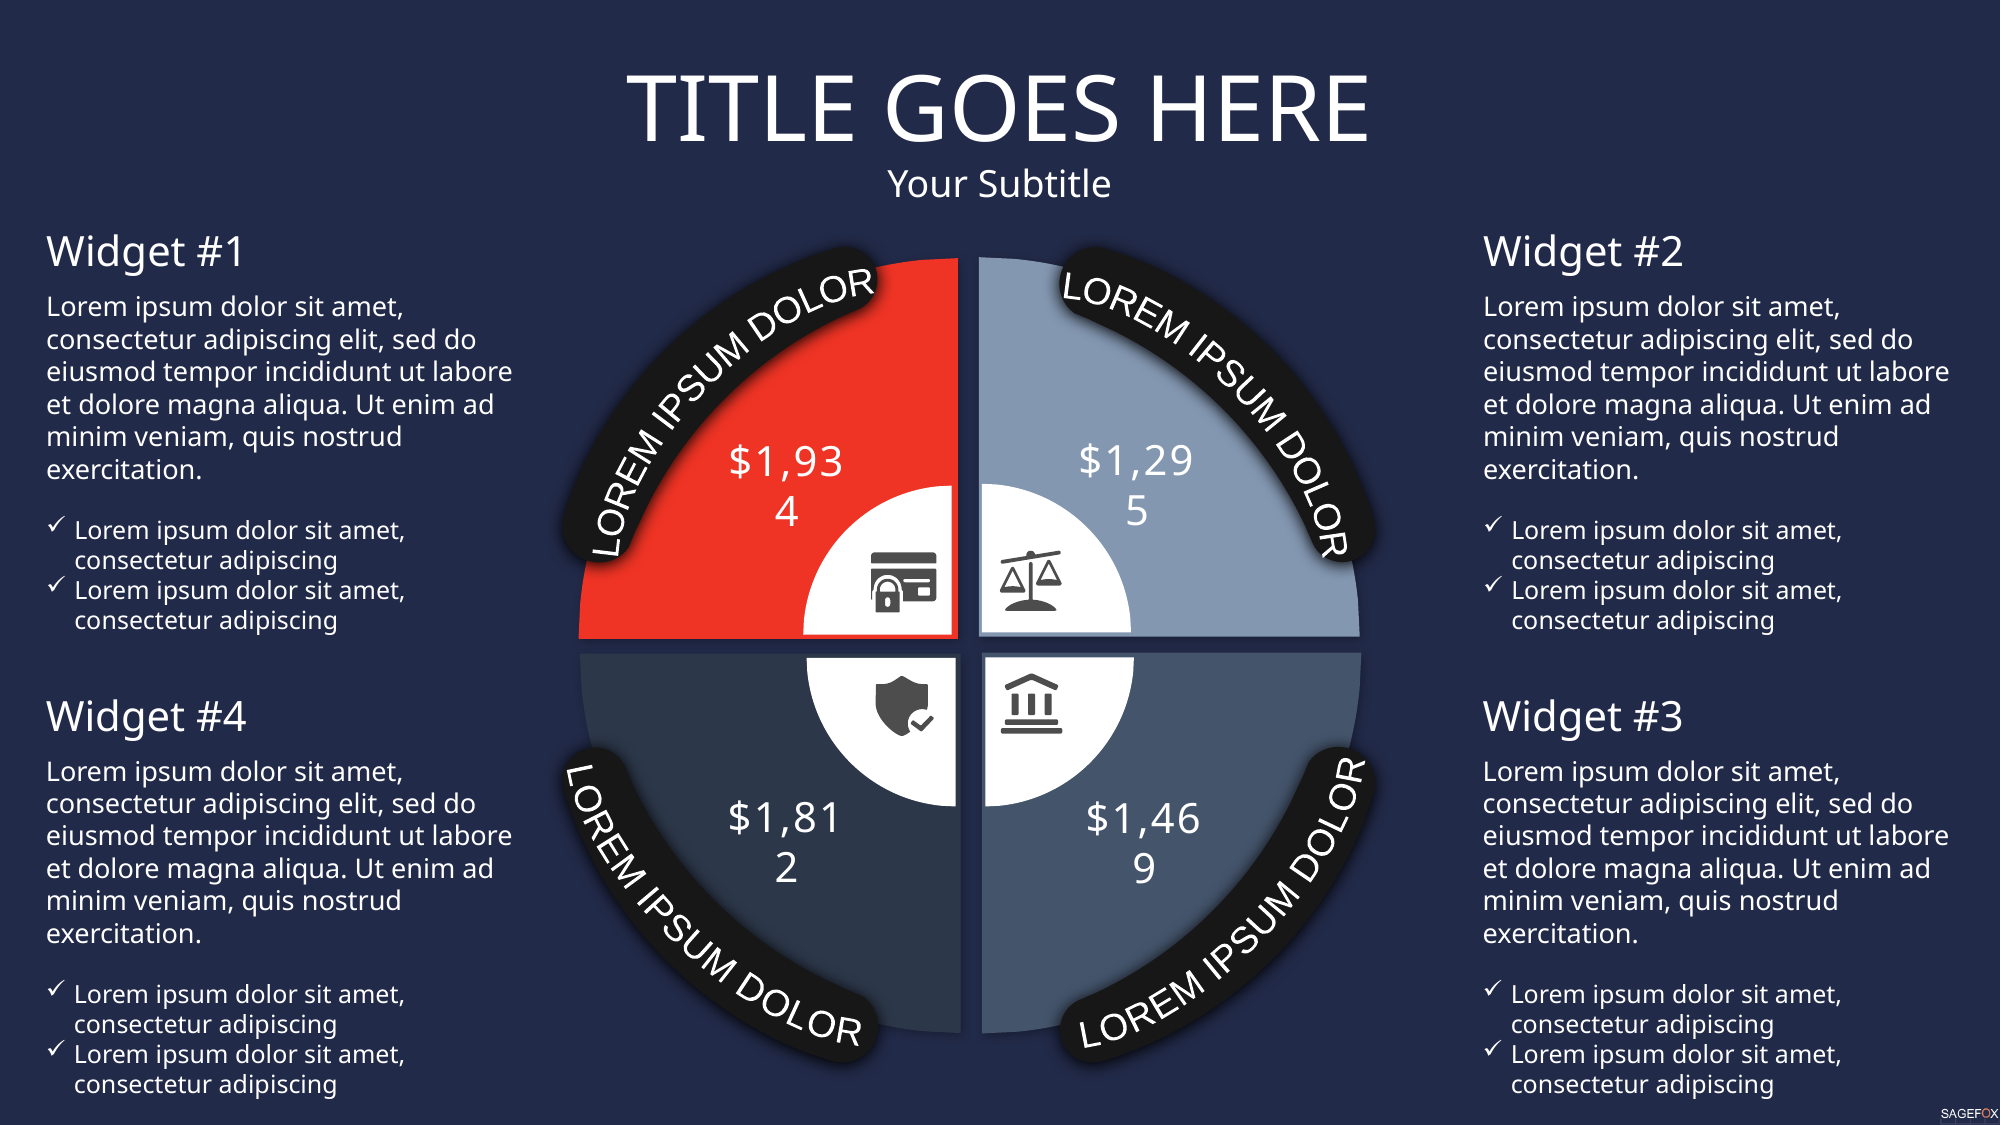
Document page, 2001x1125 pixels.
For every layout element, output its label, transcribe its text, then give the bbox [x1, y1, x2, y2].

text_box Widget #1 Lorem ipsum dolor sit amet, consectetur adipiscing elit, sed do eiusmod tempor incididunt ut labore et dolore magna aliqua. Ut enim ad minim veniam, quis nostrud exercitation. Lorem ipsum dolor sit amet, consectetur adipiscing Lorem ipsum dolor sit amet, consectetur adipiscing [31, 217, 548, 642]
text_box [530, 747, 971, 1063]
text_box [1059, 645, 1375, 1086]
text_box Widget #2 Lorem ipsum dolor sit amet, consectetur adipiscing elit, sed do eiusmod tempor incididunt ut labore et dolore magna aliqua. Ut enim ad minim veniam, quis nostrud exercitation. Lorem ipsum dolor sit amet, consectetur adipiscing Lorem ipsum dolor sit amet, consectetur adipiscing [1468, 217, 1985, 642]
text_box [562, 234, 887, 676]
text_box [978, 257, 1052, 637]
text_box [1052, 238, 1375, 679]
text_box TITLE GOES HERE Your Subtitle [548, 42, 1452, 212]
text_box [887, 258, 958, 639]
text_box Widget #4 Lorem ipsum dolor sit amet, consectetur adipiscing elit, sed do eiusmod tempor incididunt ut labore et dolore magna aliqua. Ut enim ad minim veniam, quis nostrud exercitation. Lorem ipsum dolor sit amet, consectetur adipiscing Lorem ipsum dolor sit amet, consectetur adipiscing [31, 681, 547, 1106]
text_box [981, 652, 1059, 1034]
text_box Widget #3 Lorem ipsum dolor sit amet, consectetur adipiscing elit, sed do eiusmod tempor incididunt ut labore et dolore magna aliqua. Ut enim ad minim veniam, quis nostrud exercitation. Lorem ipsum dolor sit amet, consectetur adipiscing Lorem ipsum dolor sit amet, consectetur adipiscing [1467, 681, 1984, 1106]
picture [1939, 1108, 2000, 1125]
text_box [579, 653, 961, 747]
